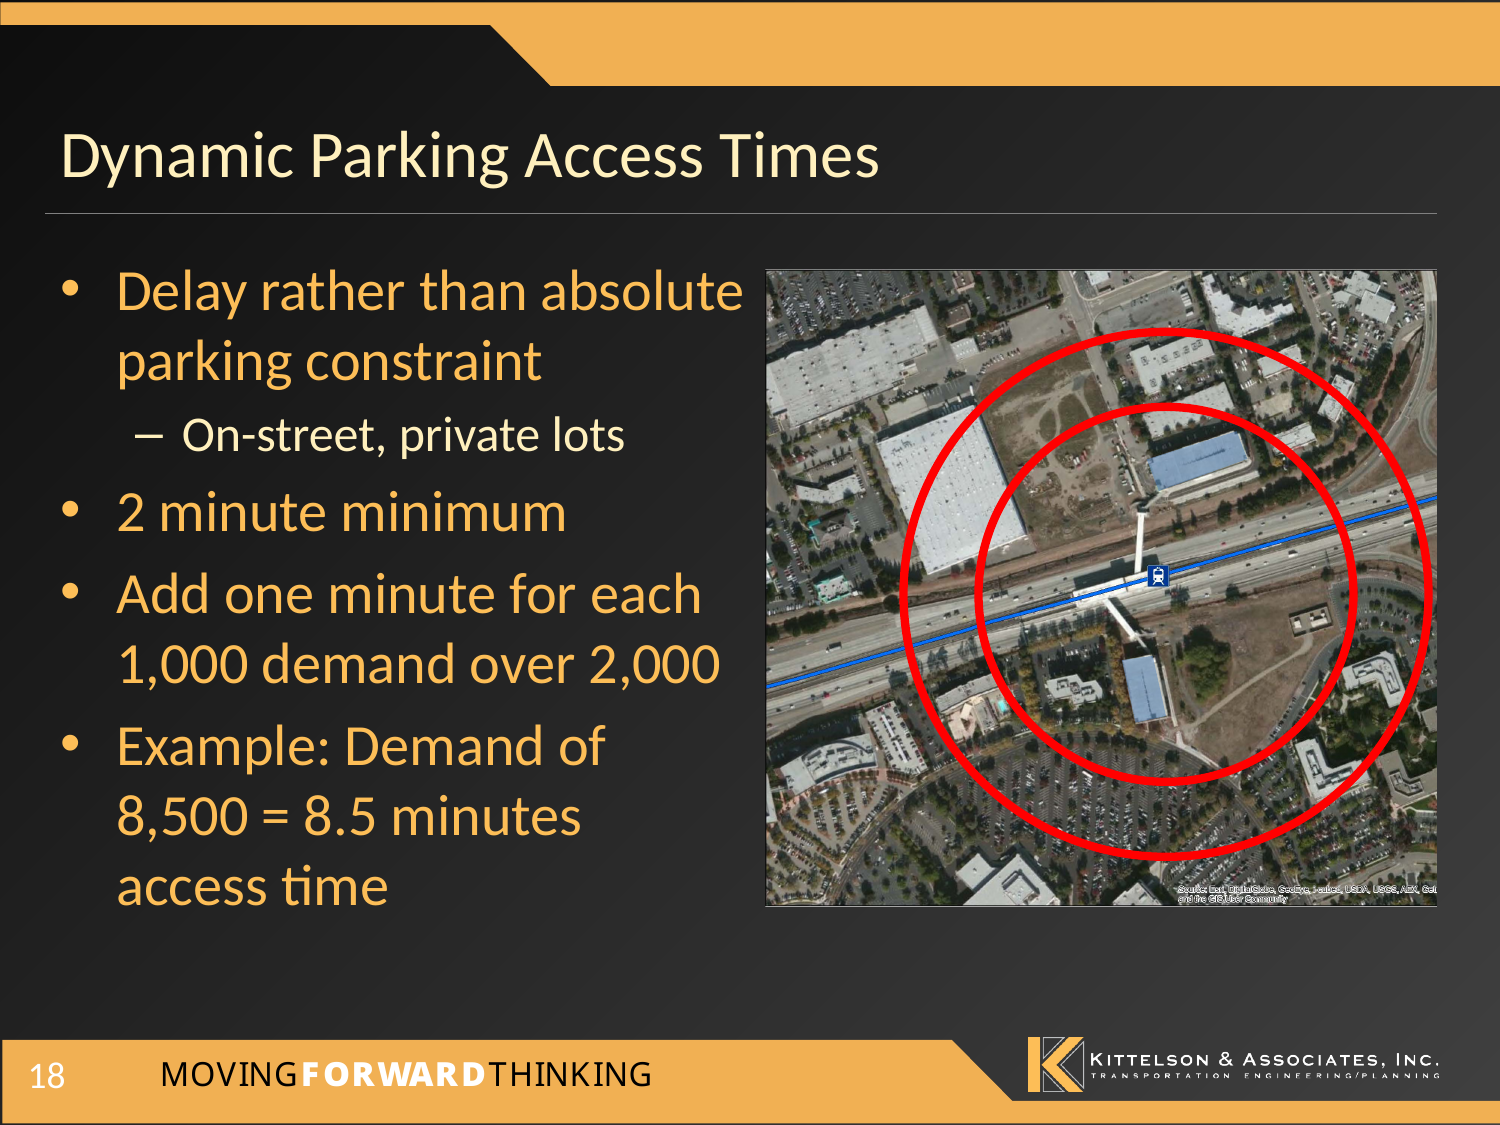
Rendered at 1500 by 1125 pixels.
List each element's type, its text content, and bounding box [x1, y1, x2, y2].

title Dynamic Parking Access Times [45, 88, 1424, 214]
picture [1028, 1037, 1439, 1092]
list Delay rather than absolute parking constraint On-street, private lots 2 minute minimum Add one minute for each 1,000 demand over 2,000 Example: Demand of 8,500 = 8.5 minutes access time [45, 244, 762, 1005]
picture [765, 268, 1438, 907]
slide_number 18 [12, 1043, 363, 1104]
